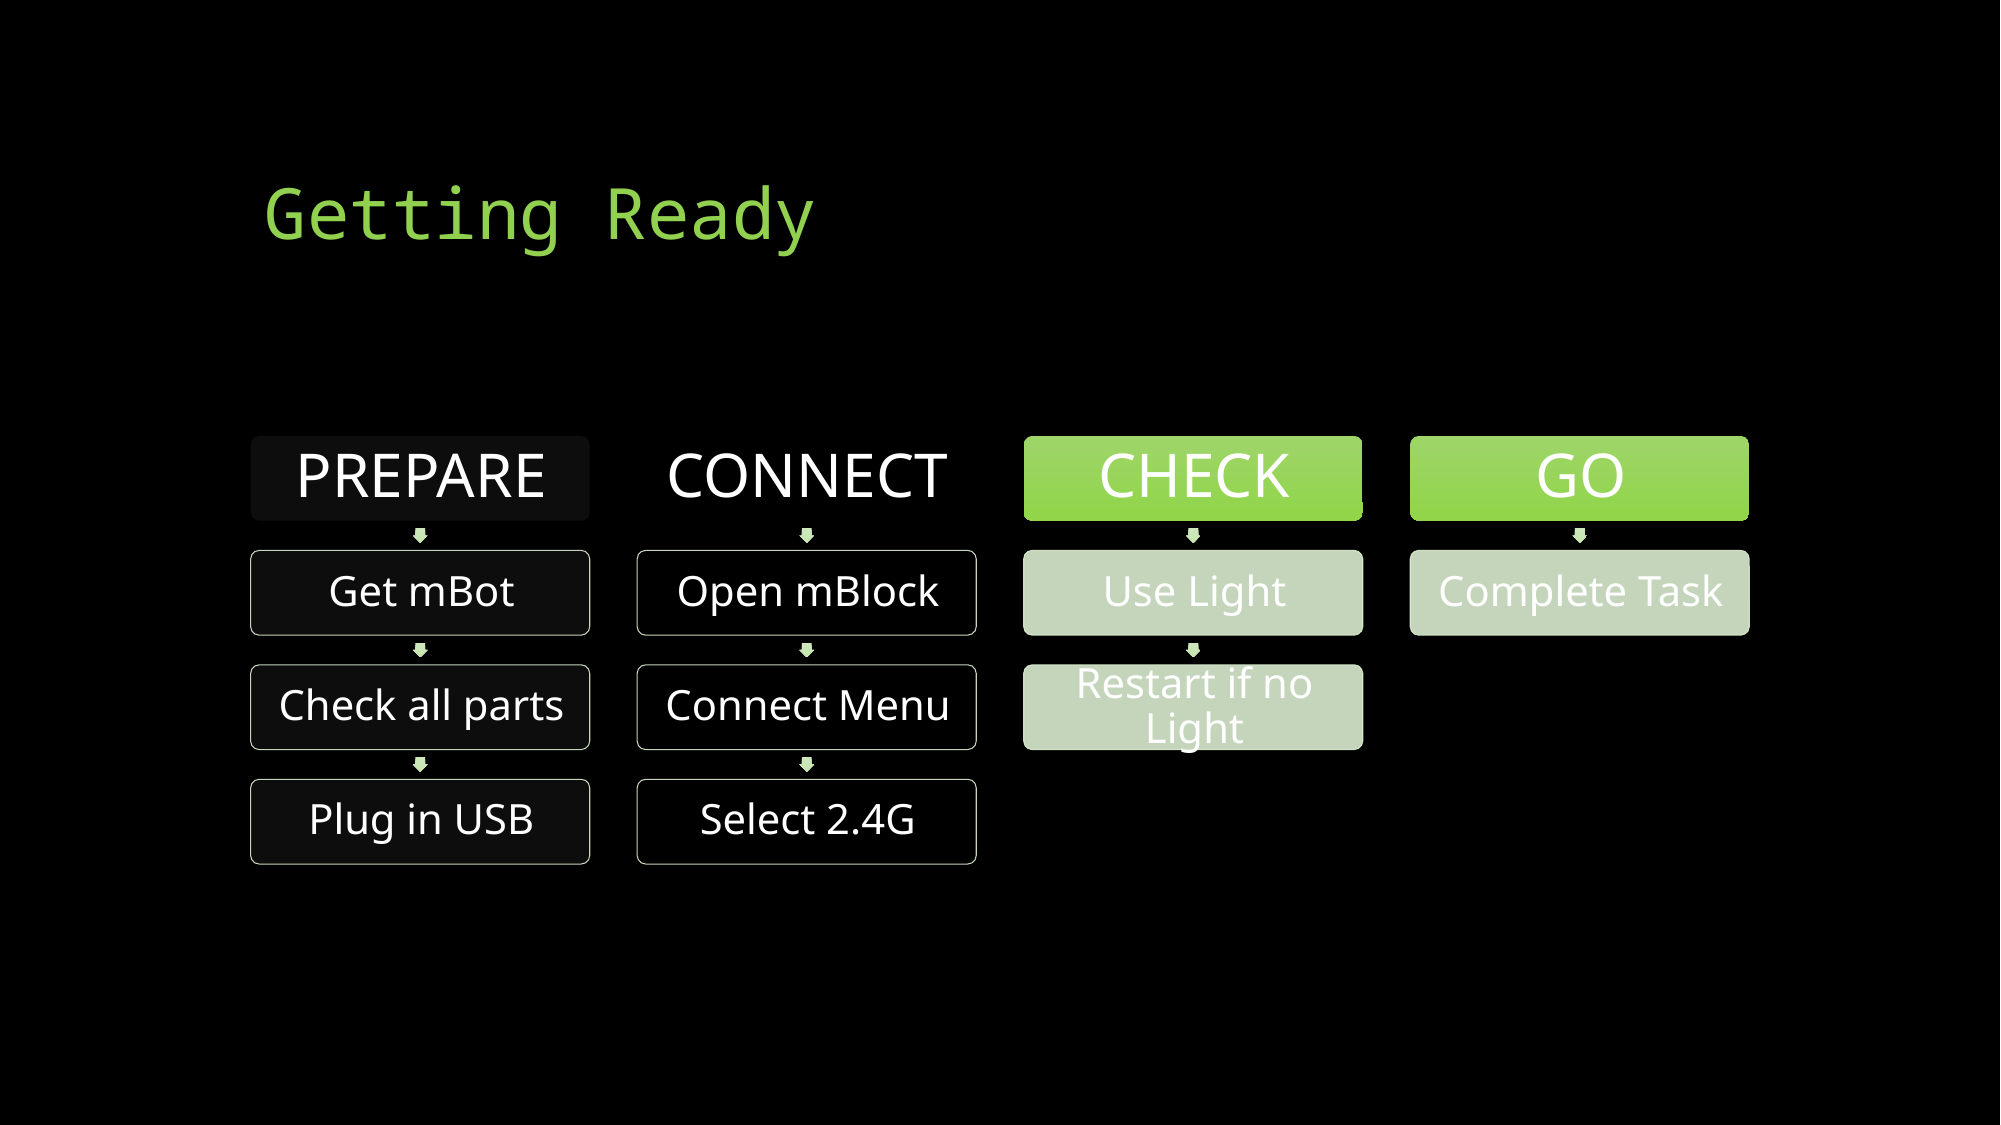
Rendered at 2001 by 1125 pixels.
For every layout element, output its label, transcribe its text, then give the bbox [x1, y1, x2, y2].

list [249, 299, 1750, 1000]
title Getting Ready [249, 75, 1750, 263]
